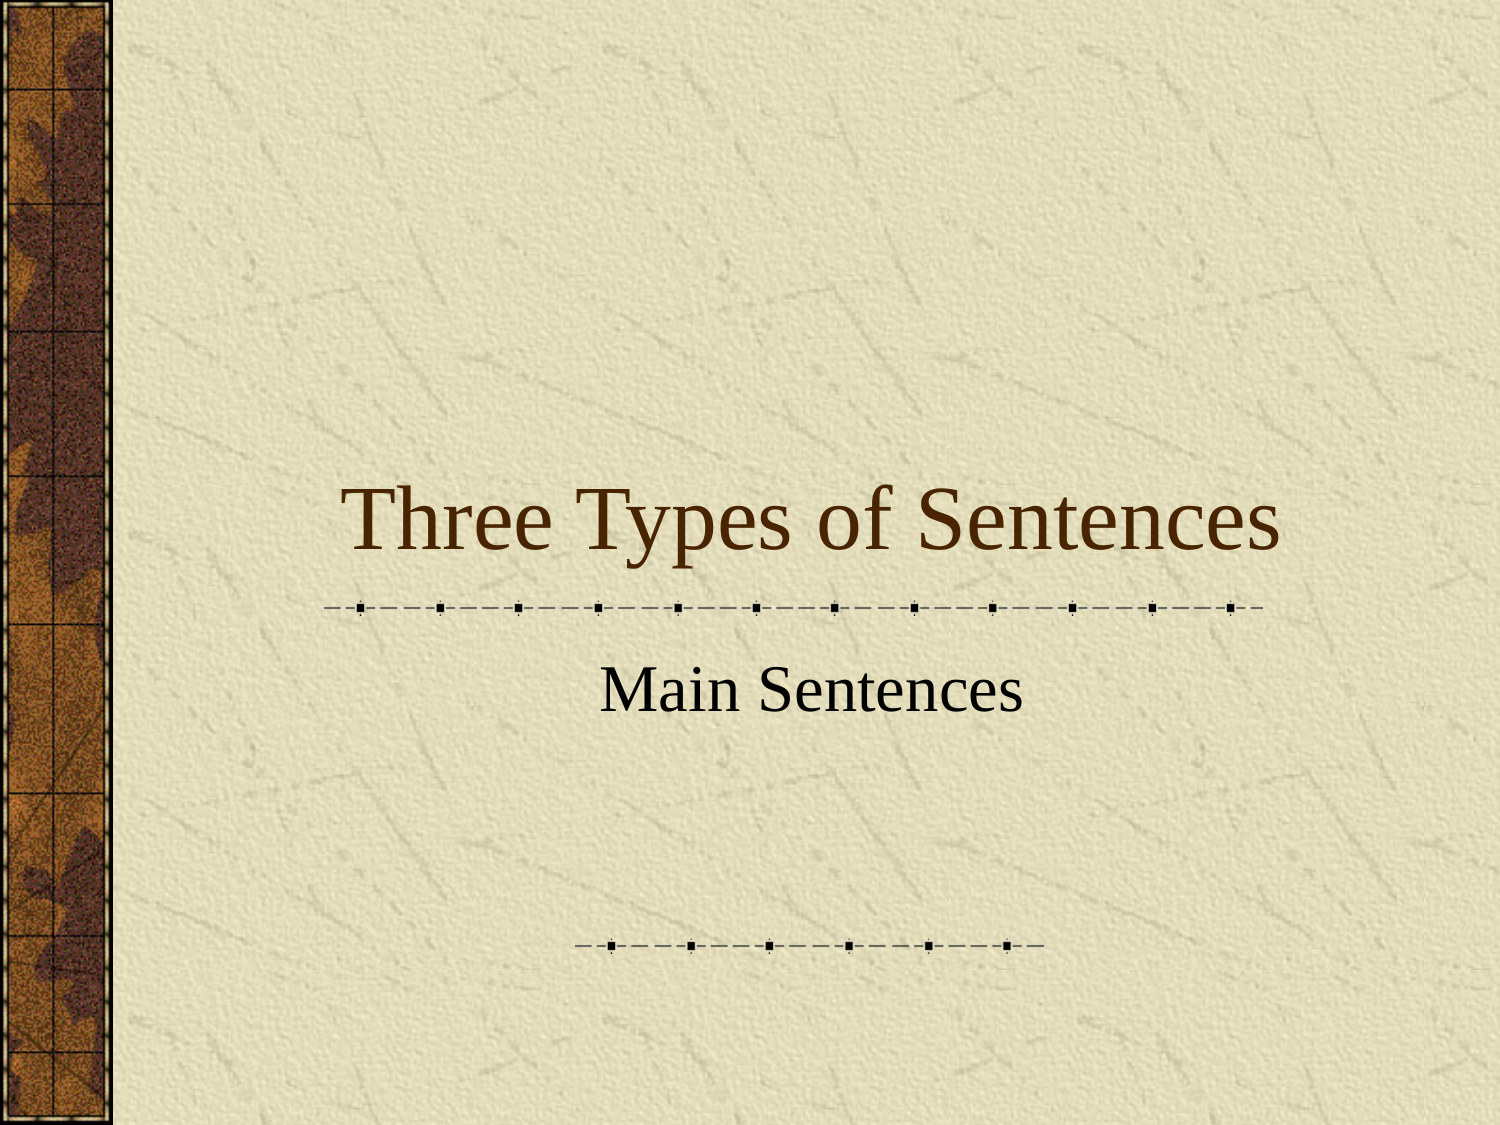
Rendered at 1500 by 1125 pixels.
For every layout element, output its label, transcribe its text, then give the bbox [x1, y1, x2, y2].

subtitle Main Sentences [287, 637, 1338, 925]
picture [0, 0, 1500, 1125]
title Three Types of Sentences [287, 162, 1338, 575]
